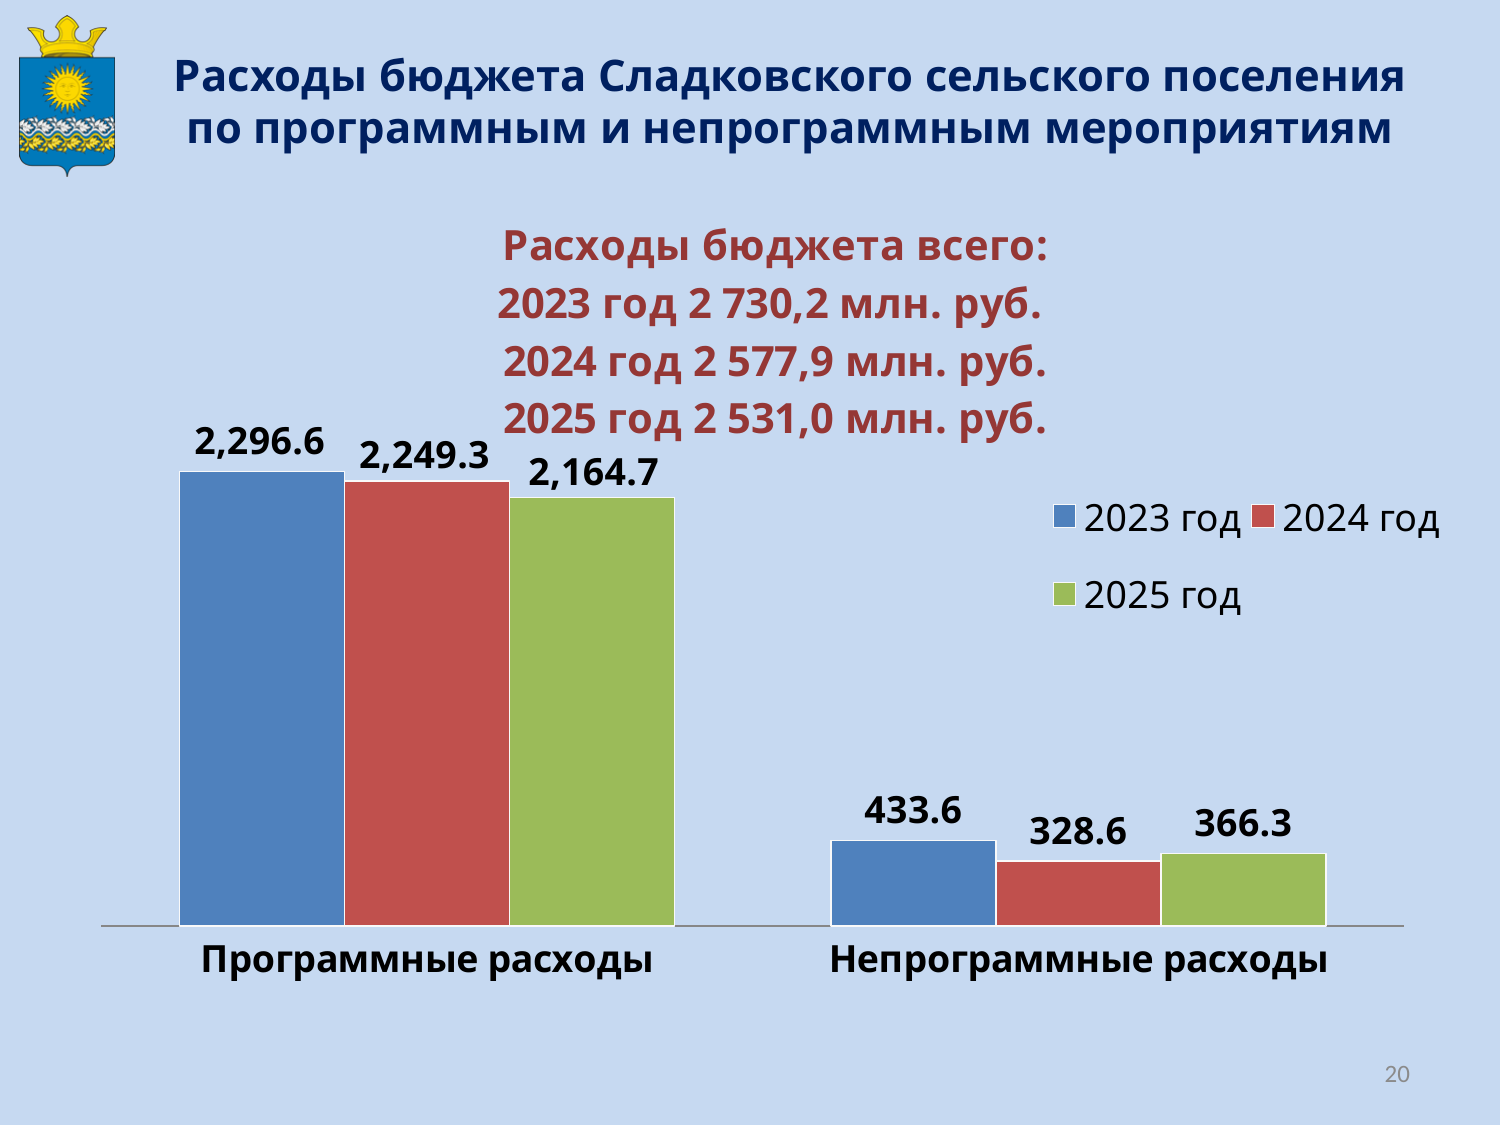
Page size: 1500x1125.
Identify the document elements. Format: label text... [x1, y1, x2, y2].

title Расходы бюджета Сладковского сельского поселения по программным и непрограммным мероприятиям [119, 19, 1471, 180]
picture [18, 15, 115, 177]
slide_number 20 [1074, 1042, 1425, 1103]
chart [100, 177, 1451, 1010]
